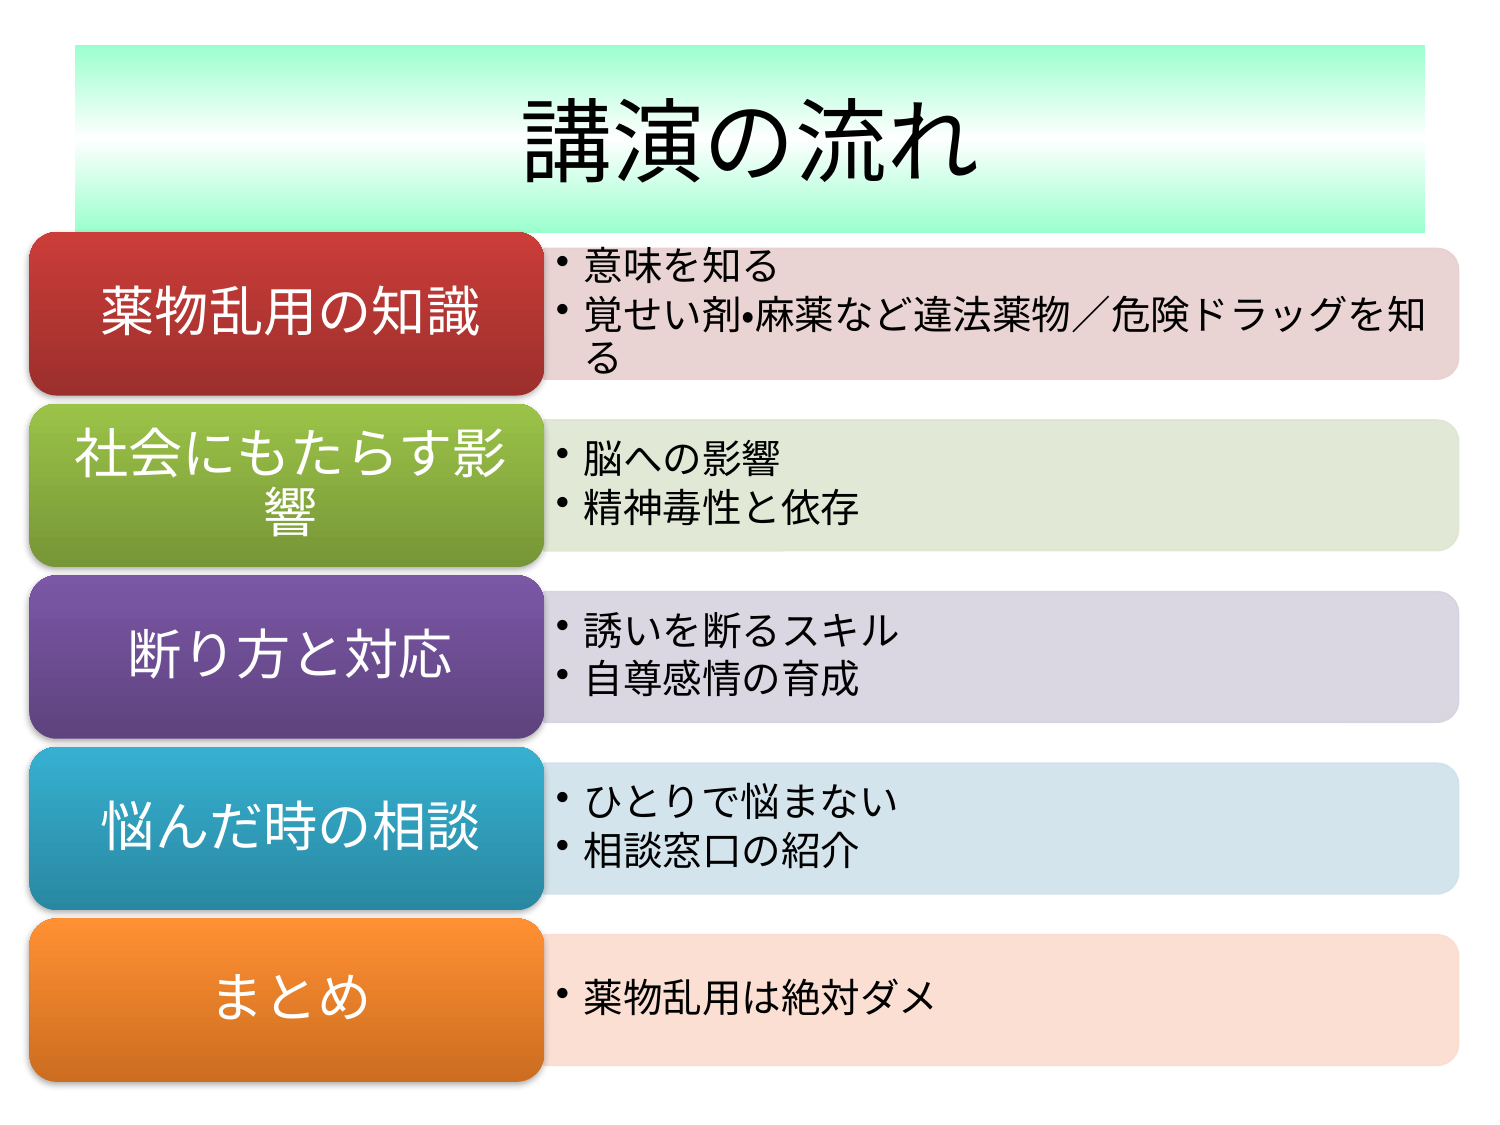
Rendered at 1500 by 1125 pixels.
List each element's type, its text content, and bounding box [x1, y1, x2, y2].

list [29, 231, 1459, 1083]
title 講演の流れ [75, 45, 1425, 230]
